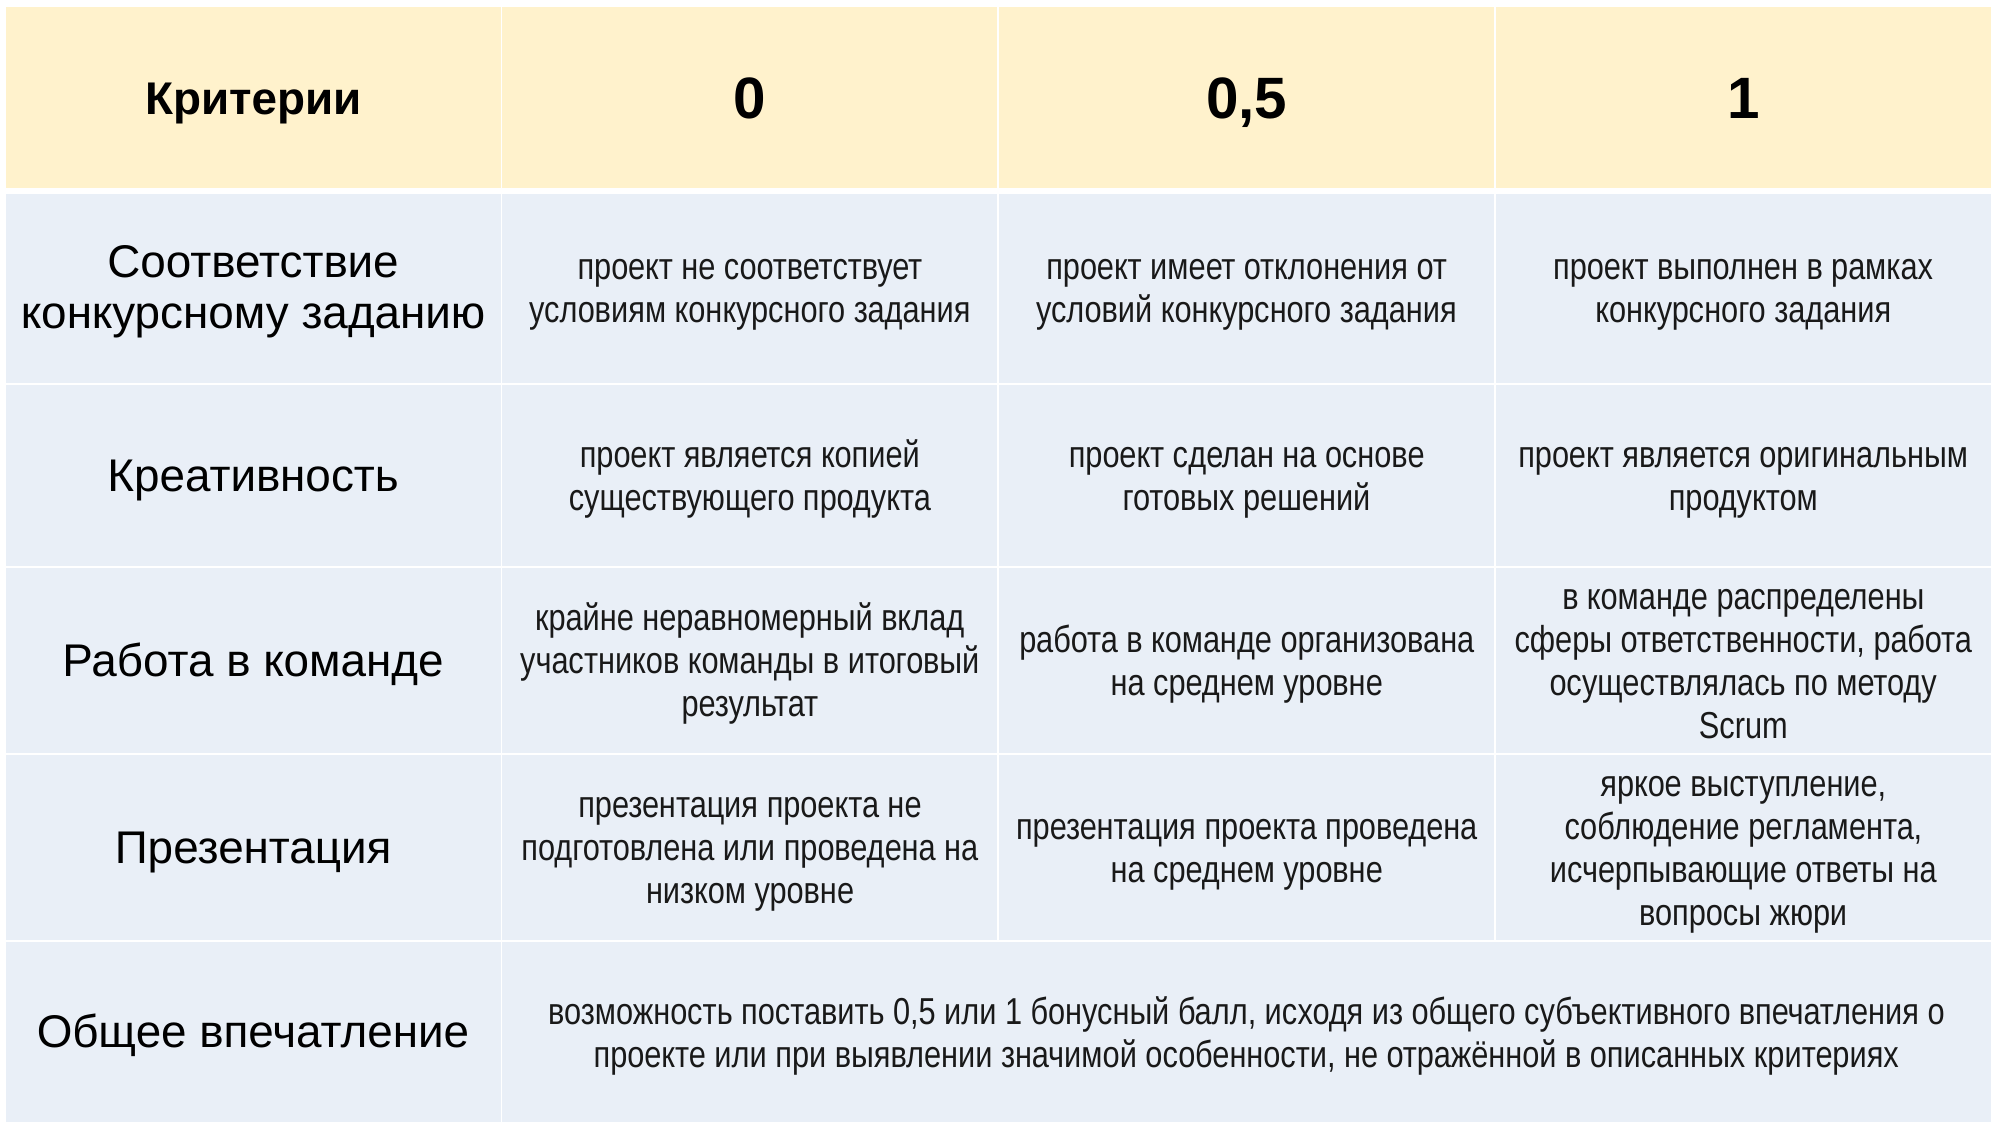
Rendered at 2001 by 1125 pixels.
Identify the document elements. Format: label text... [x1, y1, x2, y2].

table_cell проект не соответствует условиям конкурсного задания [502, 194, 997, 383]
table_header 1 [1496, 7, 1991, 188]
table_cell яркое выступление, соблюдение регламента, исчерпывающие ответы на вопросы жюри [1496, 755, 1991, 940]
table_cell проект выполнен в рамках конкурсного задания [1496, 194, 1991, 383]
table_header Критерии [6, 7, 501, 188]
table_cell проект имеет отклонения от условий конкурсного задания [999, 194, 1494, 383]
table_cell в команде распределены сферы ответственности, работа осуществлялась по методу Scrum [1496, 568, 1991, 753]
table_cell Креативность [6, 385, 501, 566]
table_cell проект является копией существующего продукта [502, 385, 997, 566]
table_cell работа в команде организована на среднем уровне [999, 568, 1494, 753]
table_cell возможность поставить 0,5 или 1 бонусный балл, исходя из общего субъективного впечатления о проекте или при выявлении значимой особенности, не отражённой в описанных критериях [502, 942, 1991, 1122]
table_cell проект является оригинальным продуктом [1496, 385, 1991, 566]
table_header 0,5 [999, 7, 1494, 188]
table_cell крайне неравномерный вклад участников команды в итоговый результат [502, 568, 997, 753]
table_header 0 [502, 7, 997, 188]
table_cell презентация проекта проведена на среднем уровне [999, 755, 1494, 940]
table_cell Общее впечатление [6, 942, 501, 1122]
table_cell проект сделан на основе готовых решений [999, 385, 1494, 566]
table_cell Работа в команде [6, 568, 501, 753]
table_cell Презентация [6, 755, 501, 940]
table_cell презентация проекта не подготовлена или проведена на низком уровне [502, 755, 997, 940]
table_cell Соответствие конкурсному заданию [6, 194, 501, 383]
